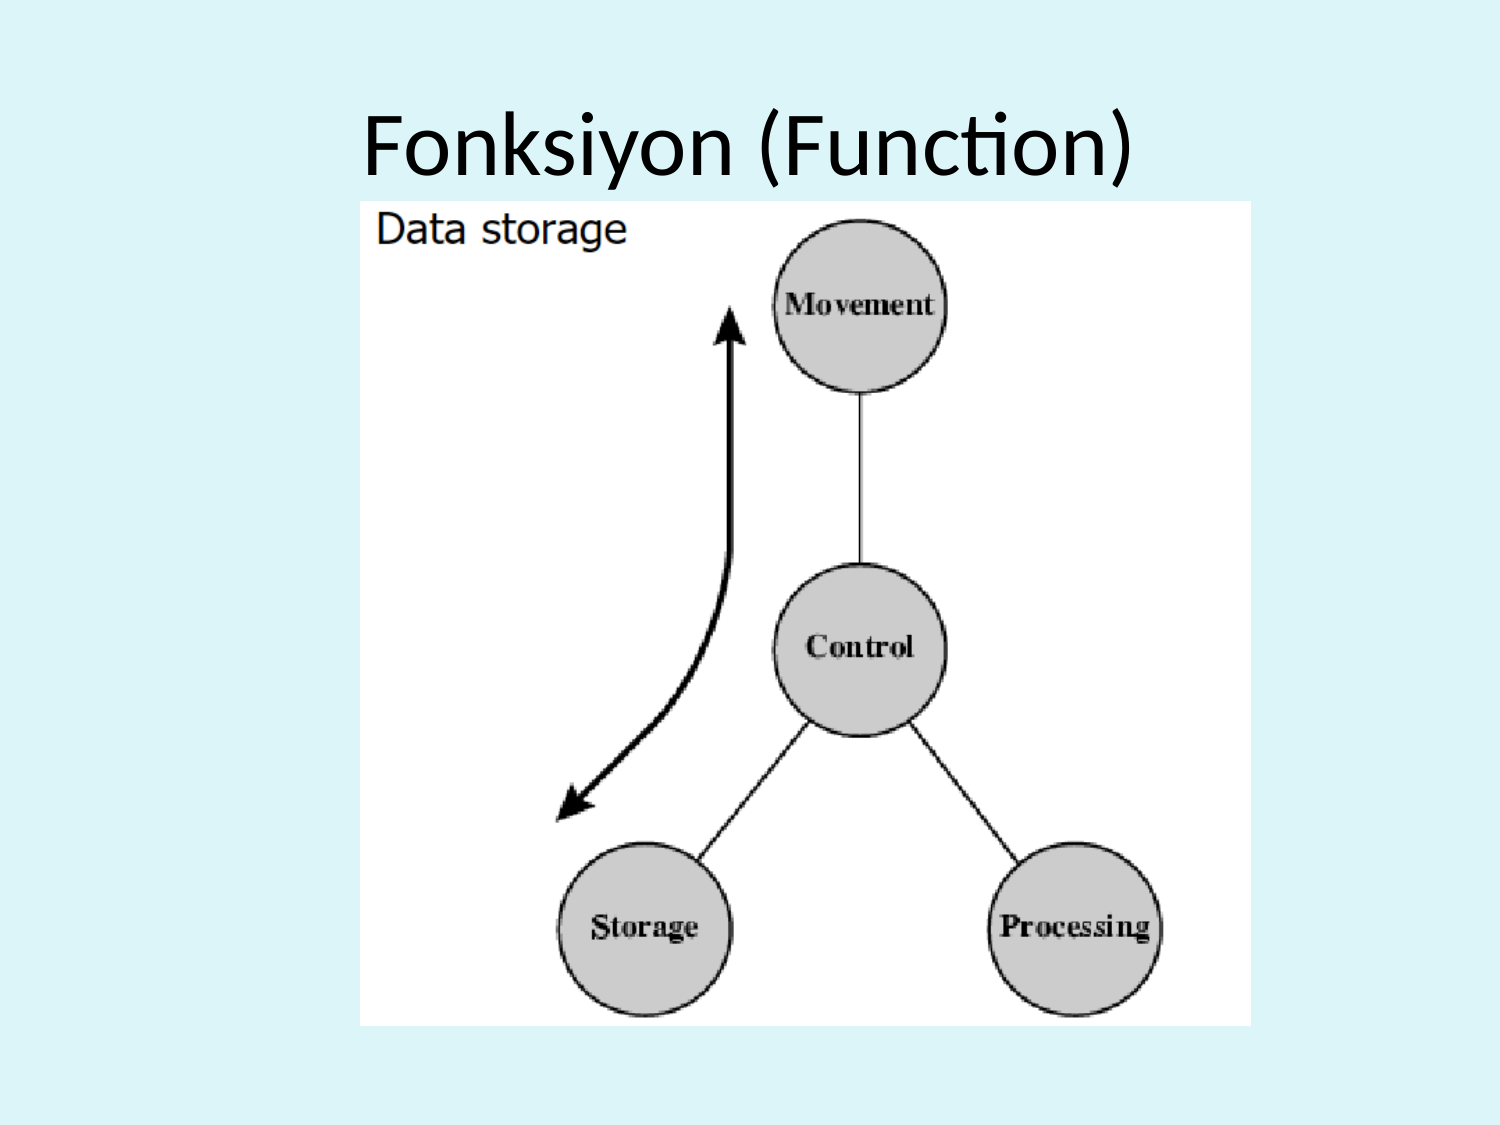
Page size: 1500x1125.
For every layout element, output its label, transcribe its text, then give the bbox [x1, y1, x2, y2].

title Fonksiyon (Function) [75, 45, 1425, 233]
picture [359, 201, 1251, 1026]
